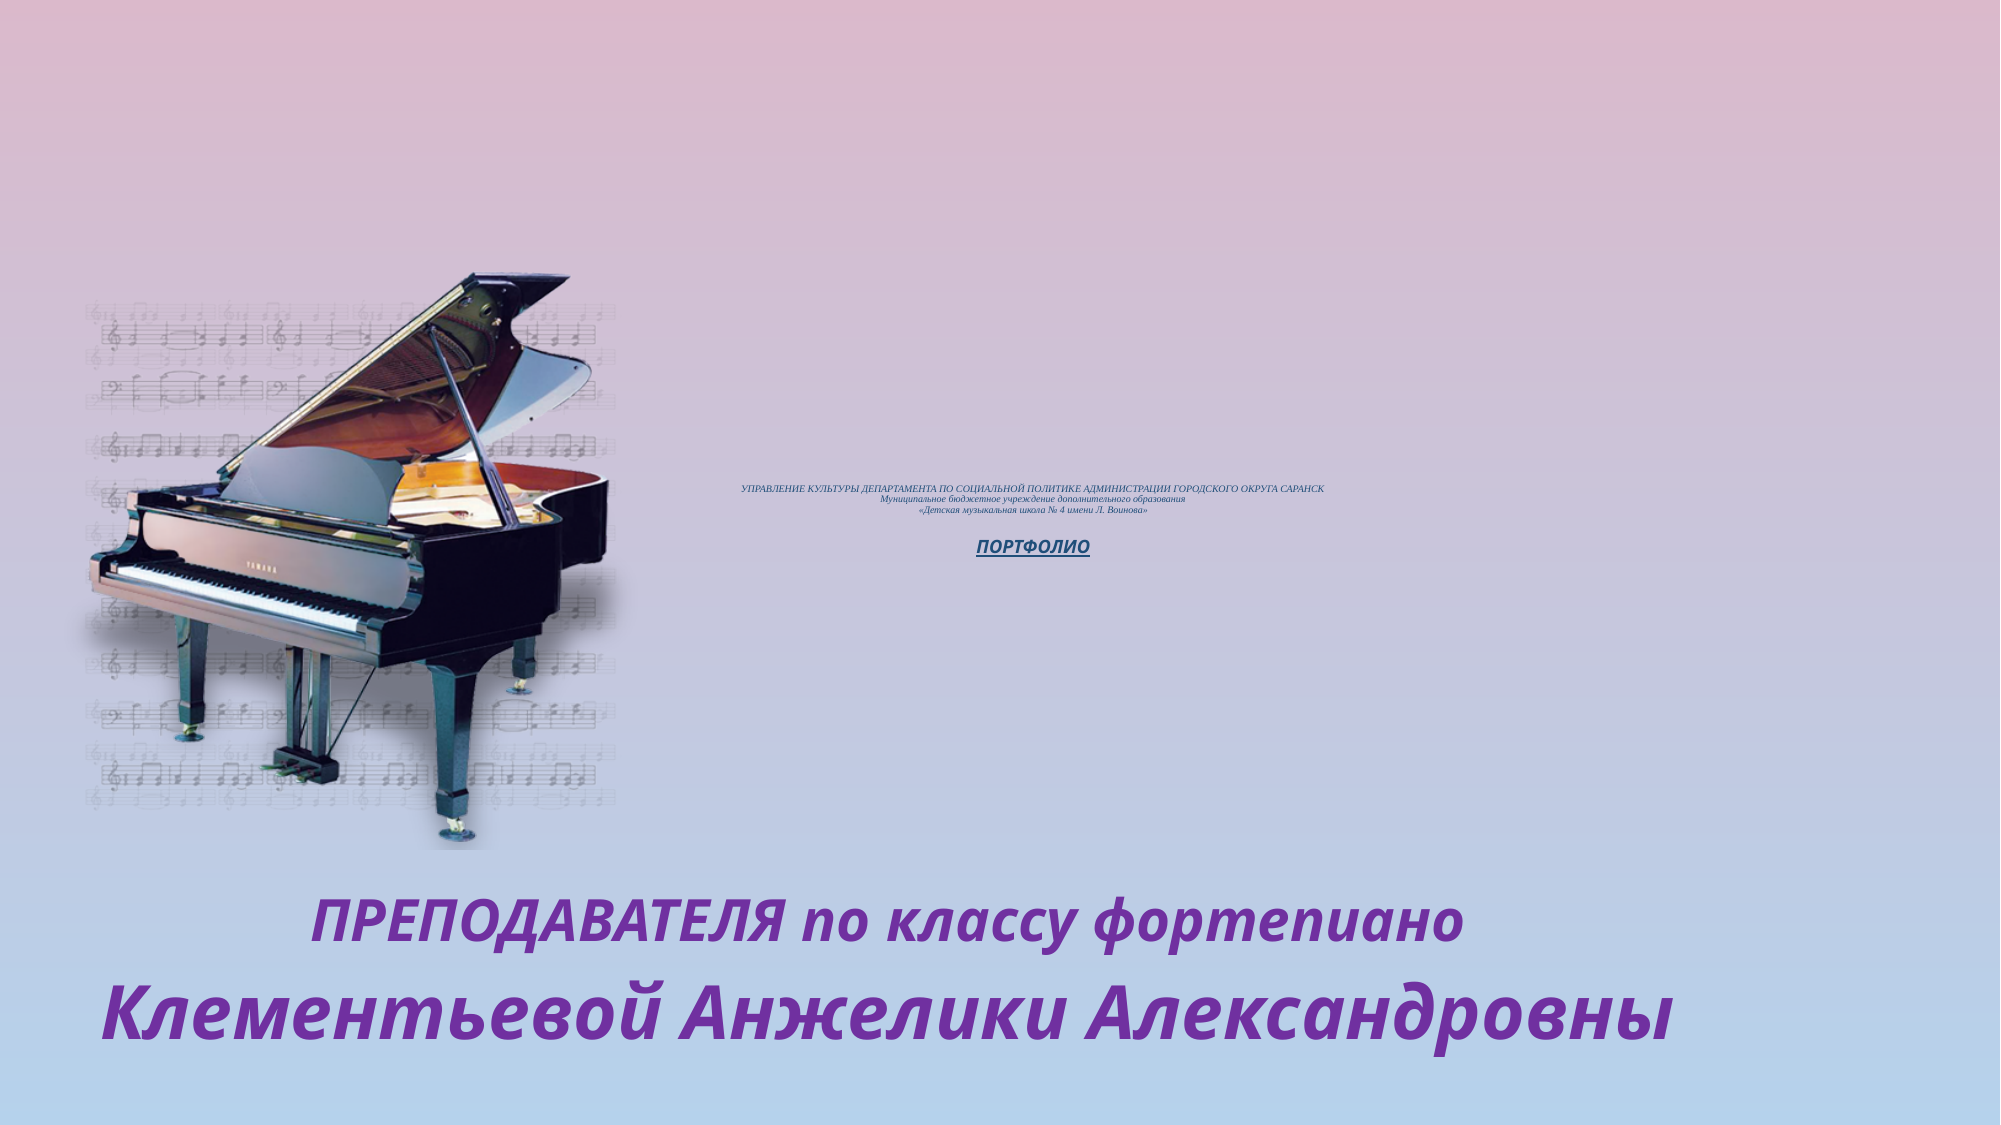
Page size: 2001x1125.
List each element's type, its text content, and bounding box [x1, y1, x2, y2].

picture [36, 260, 666, 850]
title УПРАВЛЕНИЕ КУЛЬТУРЫ ДЕПАРТАМЕНТА ПО СОЦИАЛЬНОЙ ПОЛИТИКЕ АДМИНИСТРАЦИИ ГОРОДСКОГО ОКРУГА САРАНСК Муниципальное бюджетное учреждение дополнительного образования «Детская музыкальная школа № 4 имени Л. Воинова» ПОРТФОЛИО [666, 324, 2000, 598]
subtitle ПРЕПОДАВАТЕЛЯ по классу фортепиано Клементьевой Анжелики Александровны [0, 802, 1932, 1125]
